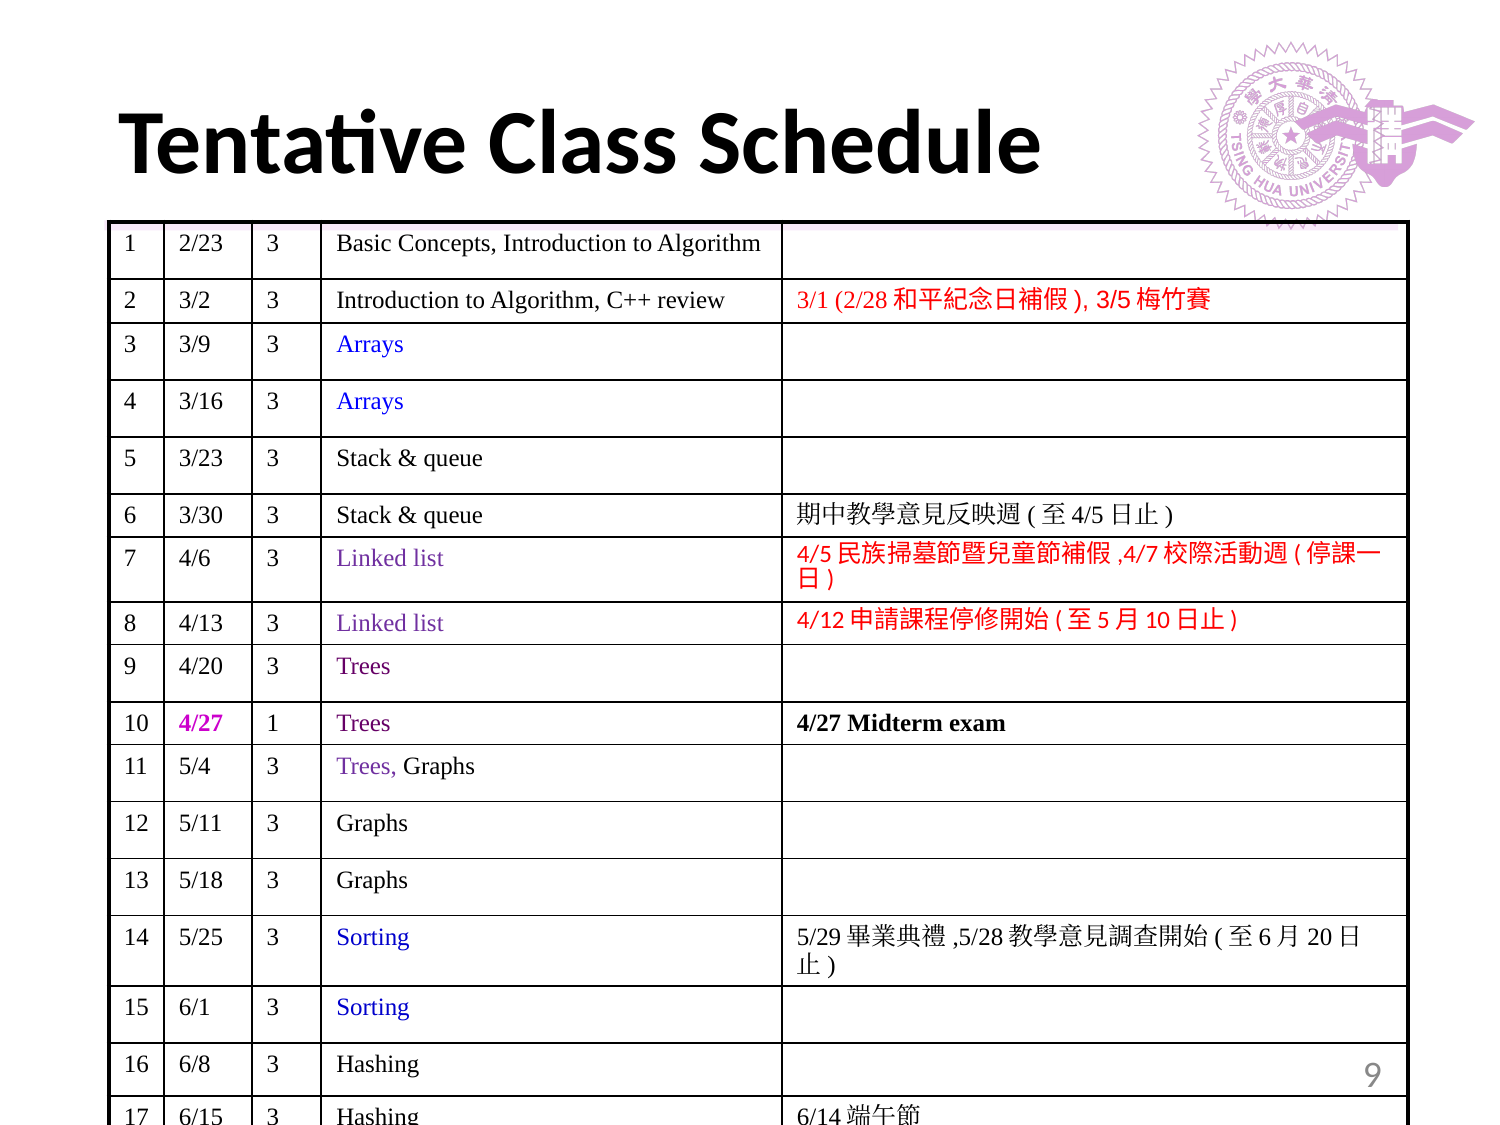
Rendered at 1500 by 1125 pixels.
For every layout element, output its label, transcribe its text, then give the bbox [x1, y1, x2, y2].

table_cell 6 [111, 495, 163, 536]
table_cell 5 [111, 438, 163, 493]
table_header 2/23 [165, 224, 251, 278]
picture [1397, 100, 1475, 187]
table_cell 5/4 [165, 745, 251, 801]
table_cell Linked list [322, 603, 781, 644]
table_cell 6/15 [165, 1097, 251, 1125]
table_cell 3 [253, 495, 320, 536]
table_cell 3 [253, 745, 320, 801]
table_cell 16 [111, 1044, 163, 1095]
table_cell 3 [253, 438, 320, 493]
table_cell Linked list [322, 538, 781, 601]
table_cell 3 [253, 381, 320, 436]
table_cell 3/1 (2/28和平紀念日補假), 3/5梅竹賽 [783, 280, 1406, 322]
table_header Basic Concepts, Introduction to Algorithm [322, 224, 781, 278]
table_cell 3/2 [165, 280, 251, 322]
table_cell [783, 324, 1406, 379]
table_cell 9 [111, 645, 163, 701]
table_cell 3 [253, 859, 320, 915]
table_cell 3 [253, 603, 320, 644]
table_cell Trees [322, 645, 781, 701]
table_cell 3 [253, 802, 320, 858]
table_cell 3/16 [165, 381, 251, 436]
table_cell Trees [322, 703, 781, 744]
table_cell 6/8 [165, 1044, 251, 1095]
table_cell Arrays [322, 324, 781, 379]
table_cell 4/27 [165, 703, 251, 744]
table_cell Sorting [322, 987, 781, 1042]
table_cell 3 [253, 987, 320, 1042]
table_cell Trees, Graphs [322, 745, 781, 801]
table_cell 3 [253, 280, 320, 322]
table_cell 4/6 [165, 538, 251, 601]
table_cell Arrays [322, 381, 781, 436]
table_cell 3 [253, 324, 320, 379]
table_cell Sorting [322, 916, 781, 985]
title Tentative Class Schedule [103, 59, 1397, 228]
table_cell 3 [253, 538, 320, 601]
table_cell 10 [111, 703, 163, 744]
table_cell Hashing [322, 1044, 781, 1095]
table_cell 3 [253, 1097, 320, 1125]
table_cell 5/25 [165, 916, 251, 985]
table_cell 4/20 [165, 645, 251, 701]
table_cell 3/9 [165, 324, 251, 379]
table_cell 3 [253, 645, 320, 701]
table_cell [783, 802, 1406, 858]
table_cell 17 [111, 1097, 163, 1125]
table_cell 15 [111, 987, 163, 1042]
table_cell [783, 1044, 1406, 1095]
table_cell Graphs [322, 802, 781, 858]
table_cell 4/27 Midterm exam [783, 703, 1406, 744]
table_cell 12 [111, 802, 163, 858]
table_cell Hashing [322, 1097, 781, 1125]
table_cell 3 [253, 916, 320, 985]
table_cell 4/13 [165, 603, 251, 644]
table_cell 7 [111, 538, 163, 601]
table_cell 5/11 [165, 802, 251, 858]
table_cell [783, 438, 1406, 493]
table_cell [783, 859, 1406, 915]
table_cell 3/30 [165, 495, 251, 536]
table_cell [783, 987, 1406, 1042]
table_cell 6/1 [165, 987, 251, 1042]
table_cell 8 [111, 603, 163, 644]
picture [1197, 41, 1385, 59]
table_cell 11 [111, 745, 163, 801]
table_cell [783, 381, 1406, 436]
table_cell 3/23 [165, 438, 251, 493]
table_header 1 [111, 224, 163, 278]
table_cell 6/14端午節 [783, 1097, 1406, 1125]
table_cell Stack & queue [322, 438, 781, 493]
table_cell 2 [111, 280, 163, 322]
table_header 3 [253, 224, 320, 278]
table_cell 13 [111, 859, 163, 915]
table_cell 4/5民族掃墓節暨兒童節補假,4/7校際活動週(停課一日) [783, 538, 1406, 601]
table_cell Graphs [322, 859, 781, 915]
table_cell Introduction to Algorithm, C++ review [322, 280, 781, 322]
table_cell 3 [253, 1044, 320, 1095]
table_cell 4 [111, 381, 163, 436]
table_cell 期中教學意見反映週(至4/5日止) [783, 495, 1406, 536]
table_cell [783, 645, 1406, 701]
table_cell 14 [111, 916, 163, 985]
table_cell 5/29畢業典禮,5/28教學意見調查開始(至6月20日止) [783, 916, 1406, 985]
table_cell 3 [111, 324, 163, 379]
table_cell [783, 745, 1406, 801]
table_cell Stack & queue [322, 495, 781, 536]
table_header [783, 224, 1406, 278]
table_cell 5/18 [165, 859, 251, 915]
table_cell 1 [253, 703, 320, 744]
table_cell 4/12申請課程停修開始(至5月10日止) [783, 603, 1406, 644]
